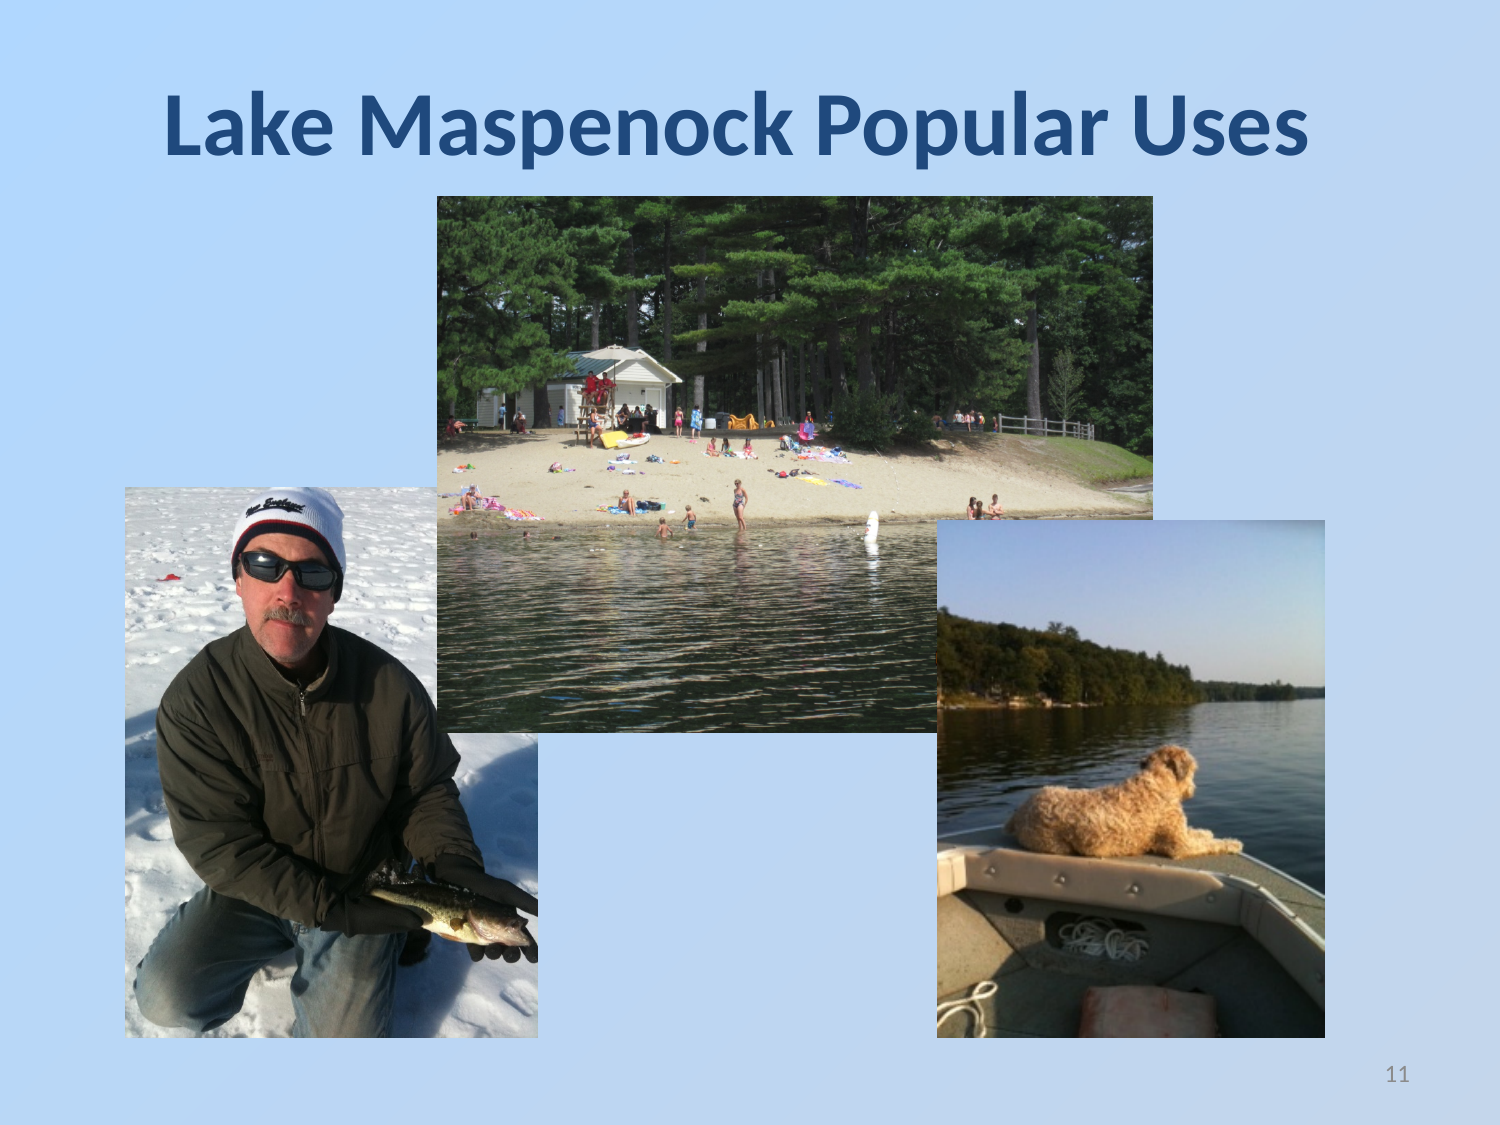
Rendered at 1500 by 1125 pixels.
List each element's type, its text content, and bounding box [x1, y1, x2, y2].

slide_number 11 [1074, 1042, 1425, 1103]
title Lake Maspenock Popular Uses [62, 24, 1413, 213]
picture [124, 195, 1326, 1038]
